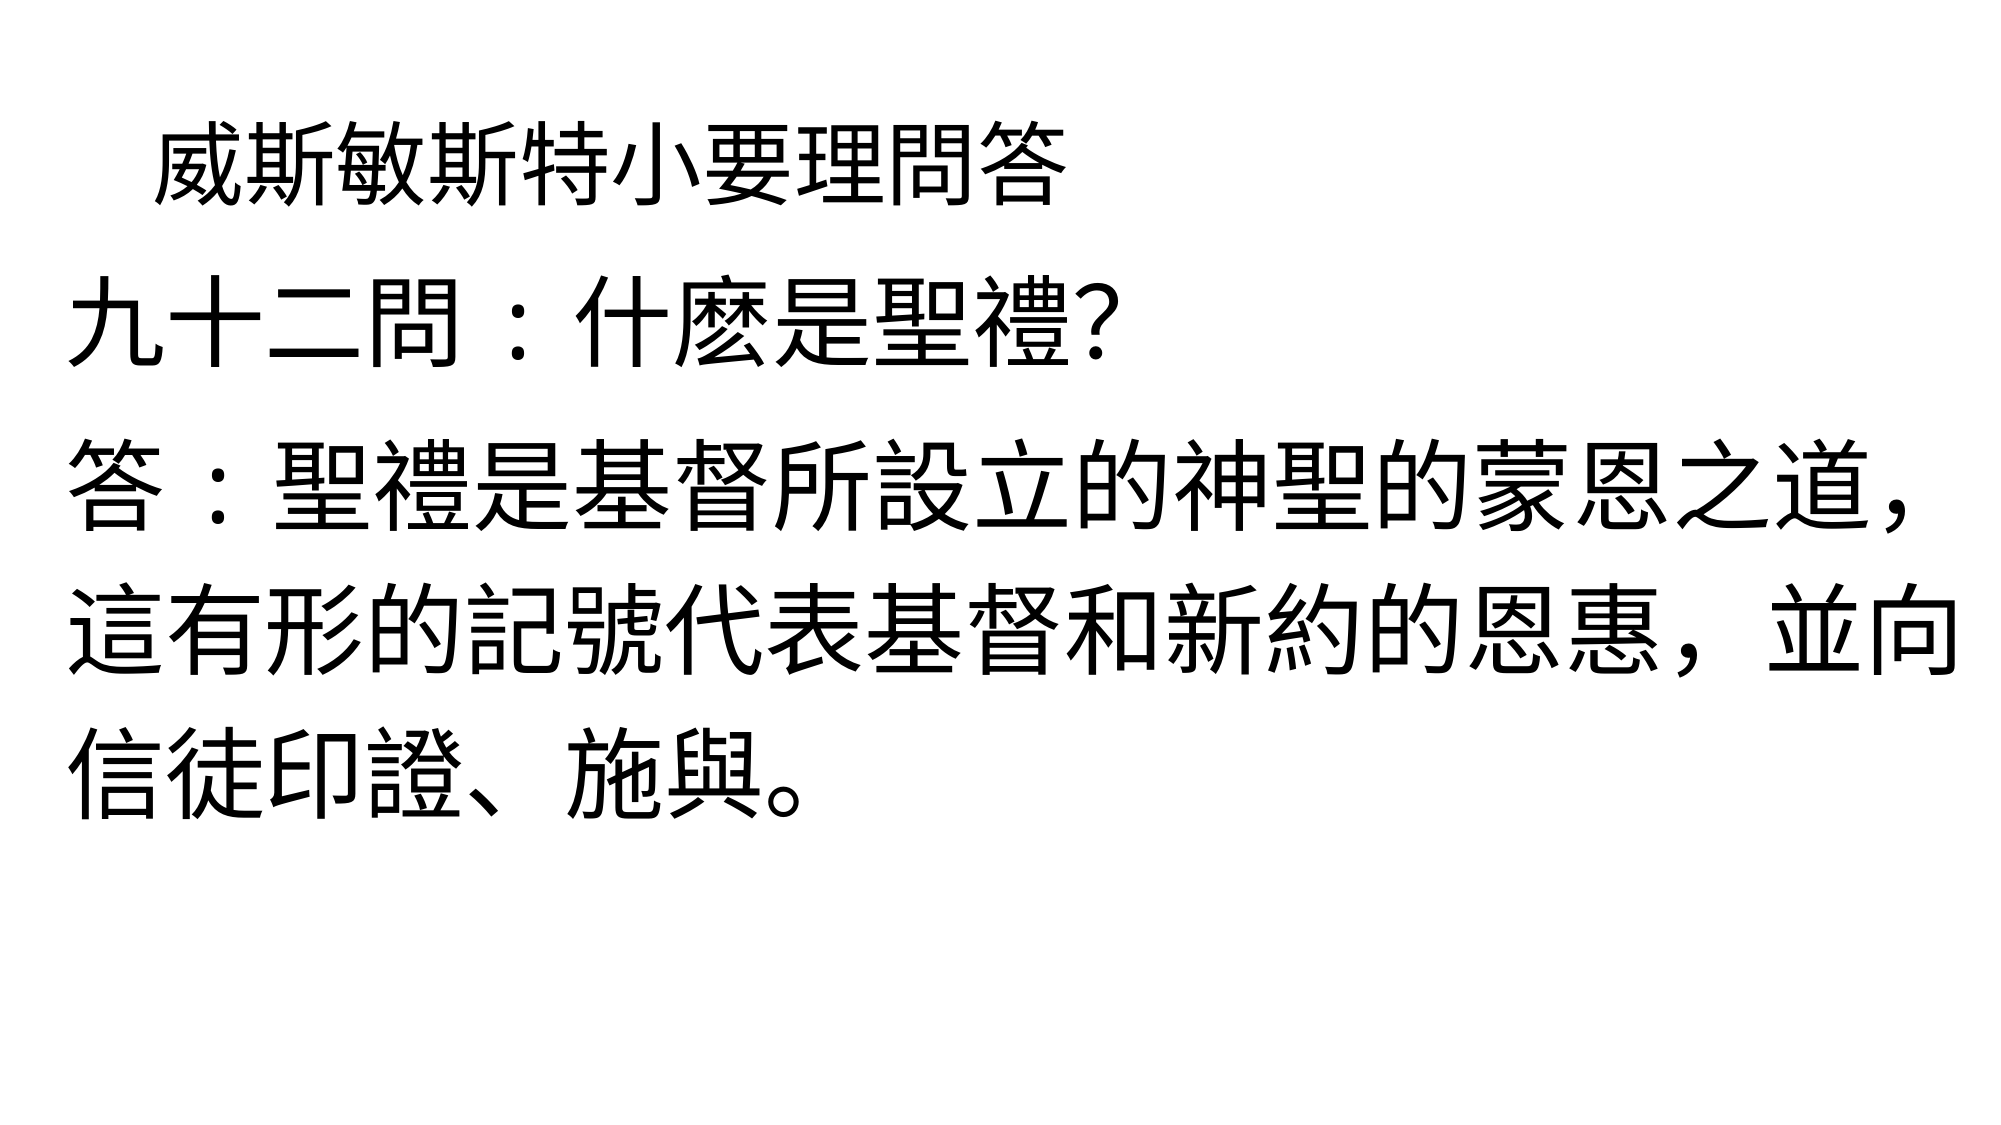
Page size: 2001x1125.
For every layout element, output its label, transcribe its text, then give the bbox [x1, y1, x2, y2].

list 九十二問:什麽是聖禮？ 答:聖禮是基督所設立的神聖的蒙恩之道，這有形的記號代表基督和新約的恩惠，並向信徒印證、施與。 [50, 227, 2000, 1125]
title 威斯敏斯特小要理問答 [137, 59, 1863, 227]
